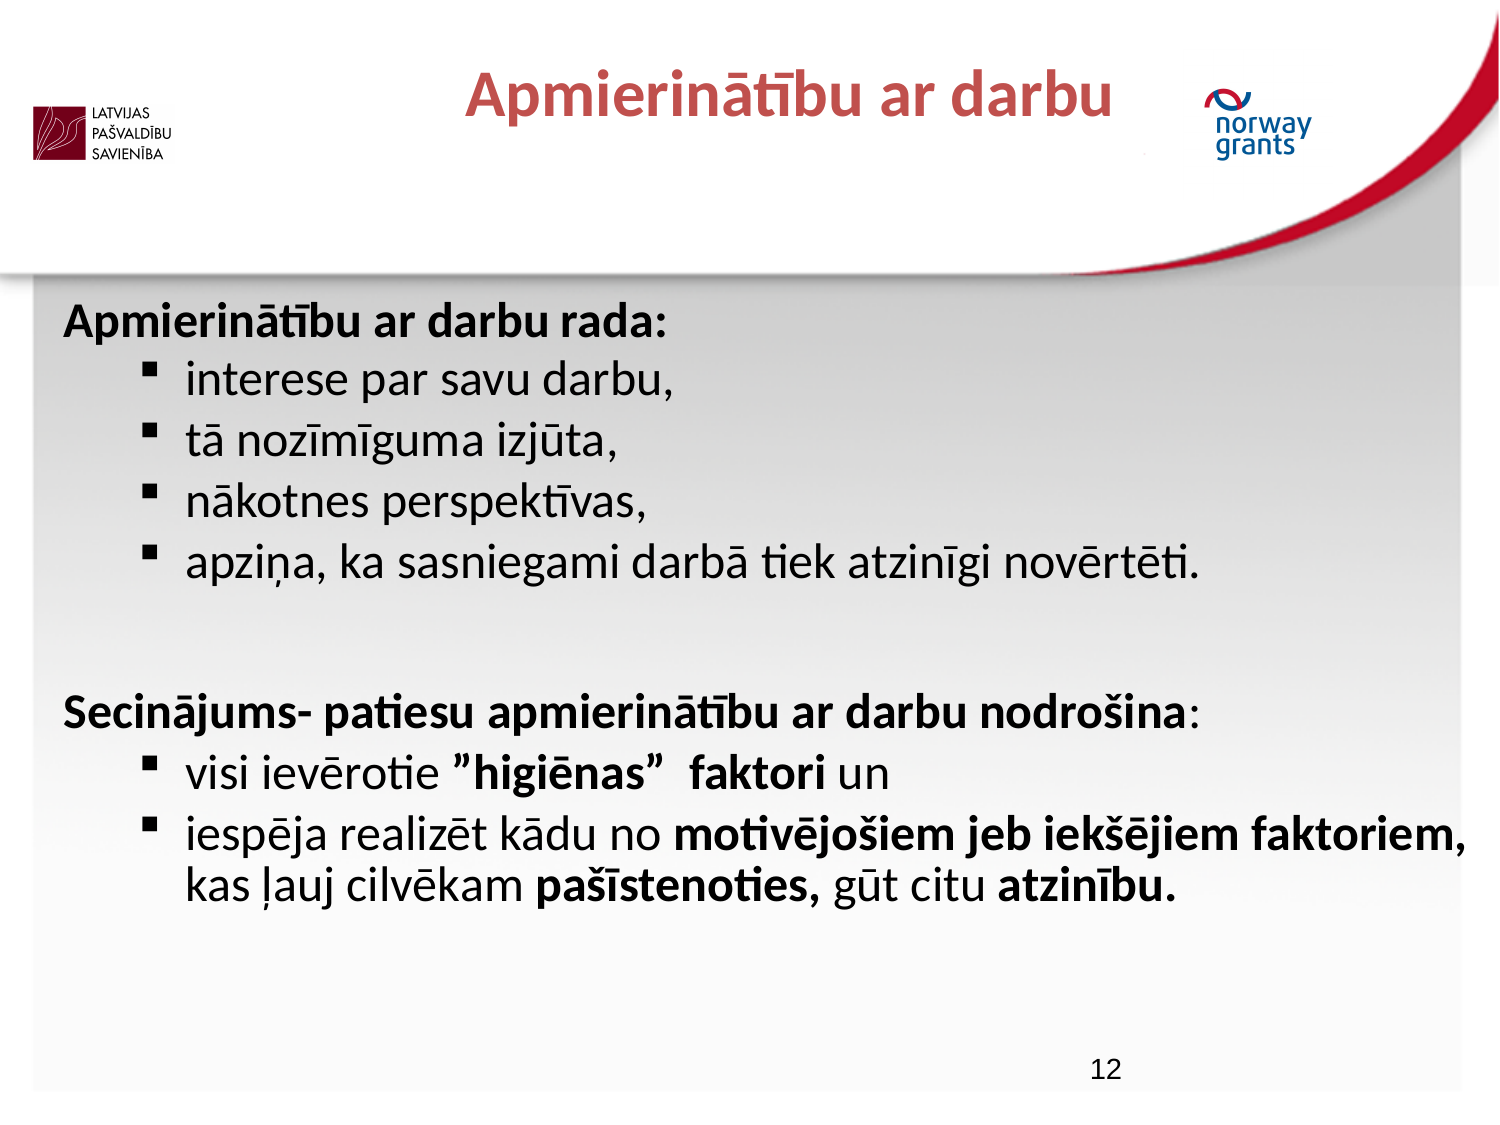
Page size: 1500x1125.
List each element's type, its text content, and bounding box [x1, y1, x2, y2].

slide_number 12 [1074, 1042, 1425, 1103]
list Apmierinātību ar darbu rada: interese par savu darbu, tā nozīmīguma izjūta, nākotnes perspektīvas, apziņa, ka sasniegami darbā tiek atzinīgi novērtēti. Secinājums- patiesu apmierinātību ar darbu nodrošina: visi ievērotie ”higiēnas” faktori un iespēja realizēt kādu no motivējošiem jeb iekšējiem faktoriem, kas ļauj cilvēkam pašīstenoties, gūt citu atzinību. [48, 301, 1500, 1047]
picture [0, 0, 1500, 1125]
title Apmierinātību ar darbu [115, 42, 1466, 100]
